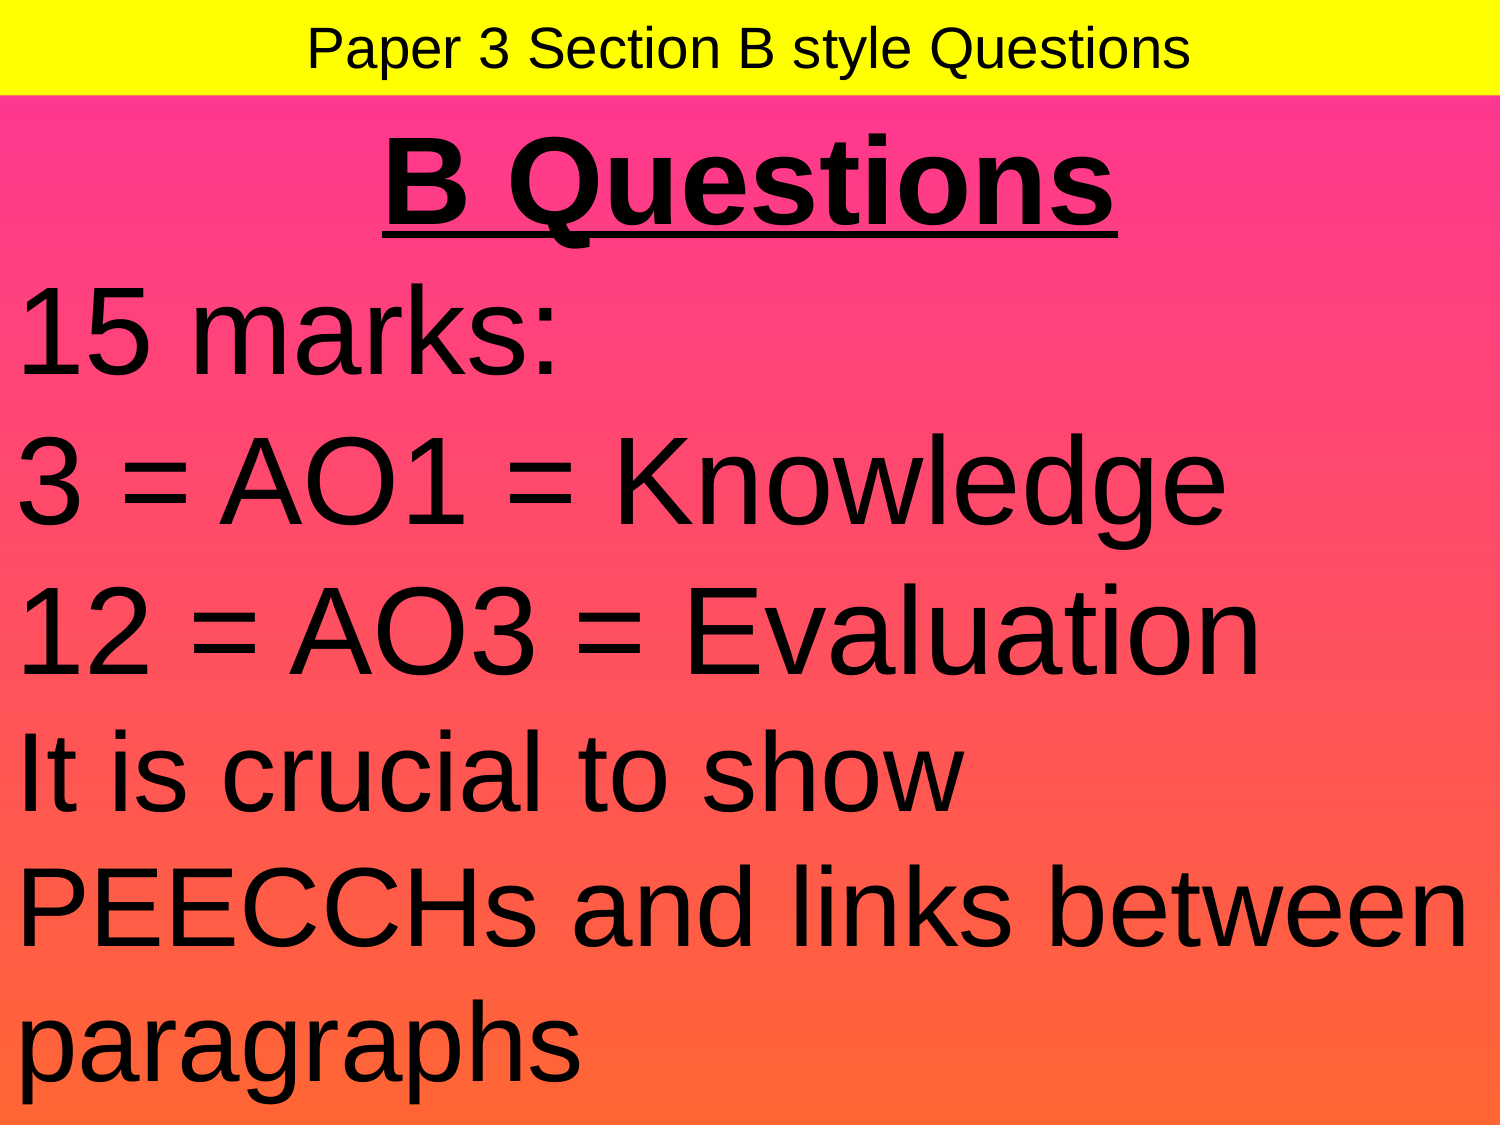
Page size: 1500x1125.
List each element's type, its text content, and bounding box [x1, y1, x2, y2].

text_box Debate [245, 1047, 294, 1104]
text_box Debate [148, 1047, 157, 1080]
text_box Debate [82, 1047, 139, 1082]
text_box Debate [473, 1047, 482, 1080]
text_box Debate [410, 1047, 459, 1104]
list B Questions 15 marks: 3 = AO1 = Knowledge 12 = AO3 = Evaluation It is crucial to show PEECCHs and links between paragraphs [0, 84, 1500, 1047]
title Paper 3 Section B style Questions [0, 0, 1500, 84]
text_box Debate [345, 1047, 402, 1082]
text_box Debate [310, 1047, 319, 1080]
text_box Debate [531, 1047, 579, 1082]
text_box Debate [23, 1047, 72, 1104]
text_box Debate [511, 1047, 520, 1080]
text_box Debate [182, 1047, 239, 1082]
